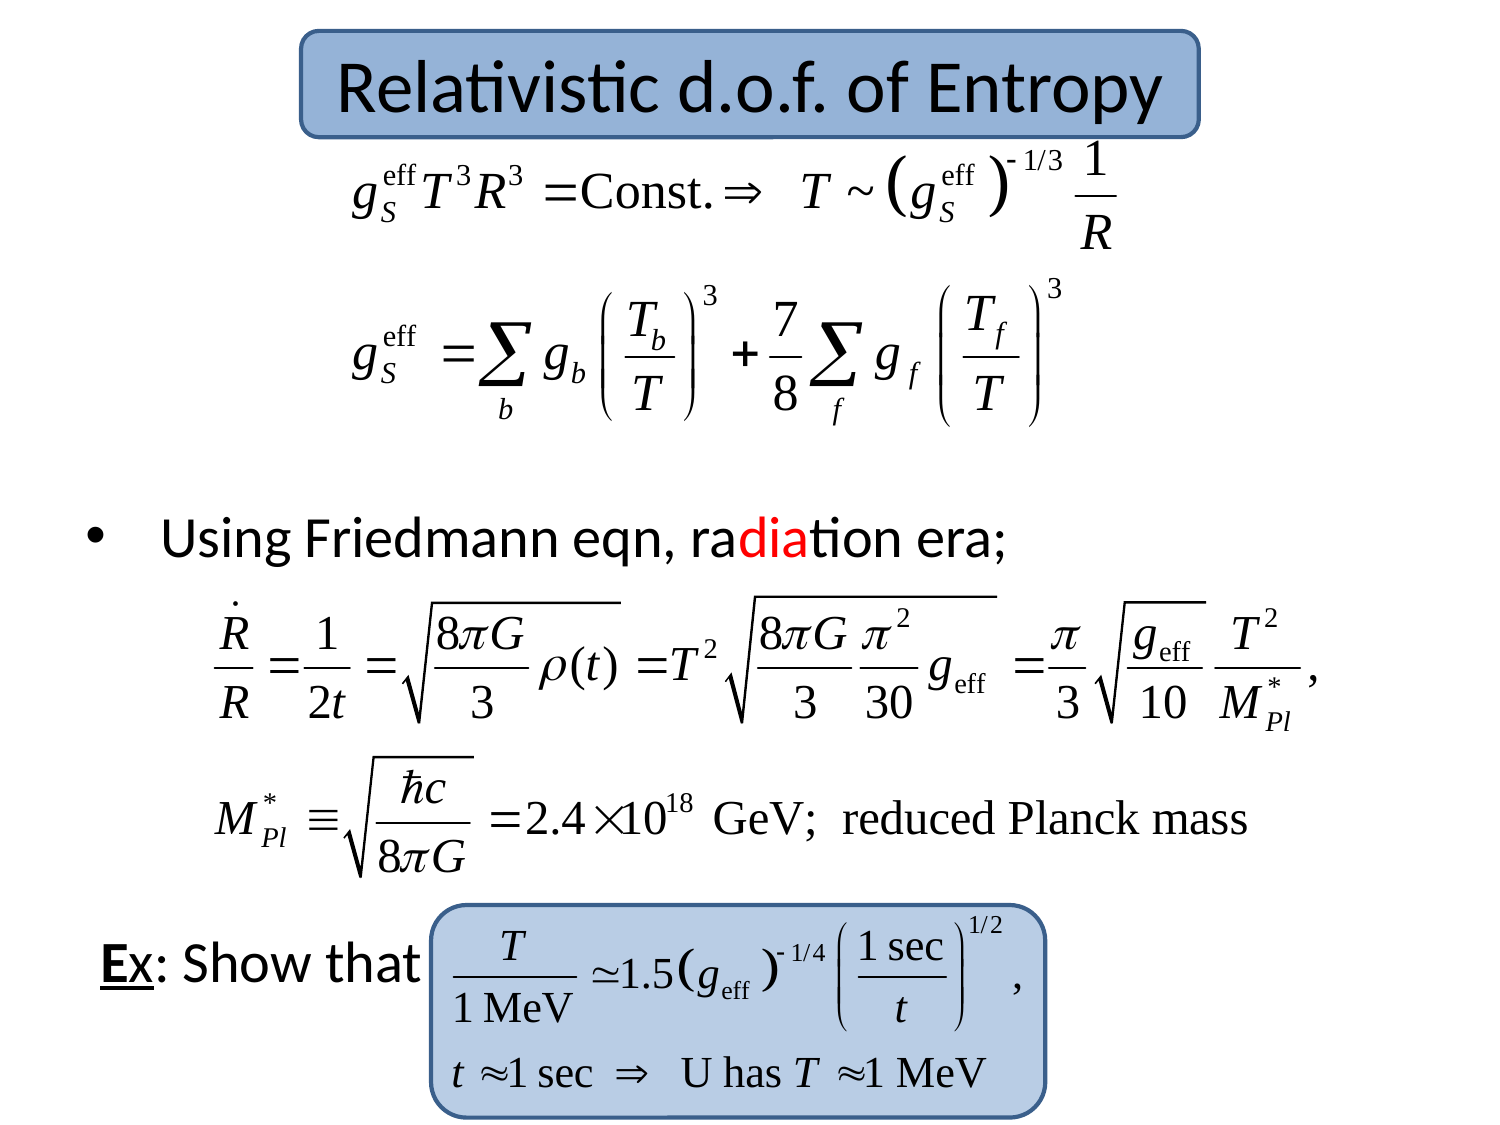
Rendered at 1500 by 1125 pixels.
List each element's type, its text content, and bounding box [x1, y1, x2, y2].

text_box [445, 904, 1030, 1098]
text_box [206, 585, 1329, 888]
text_box Using Friedmann eqn, radiation era; [70, 491, 1023, 577]
text_box [428, 911, 1048, 1120]
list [341, 125, 1129, 439]
title Relativistic d.o.f. of Entropy [76, 19, 1425, 147]
text_box Ex: Show that [85, 916, 438, 1002]
